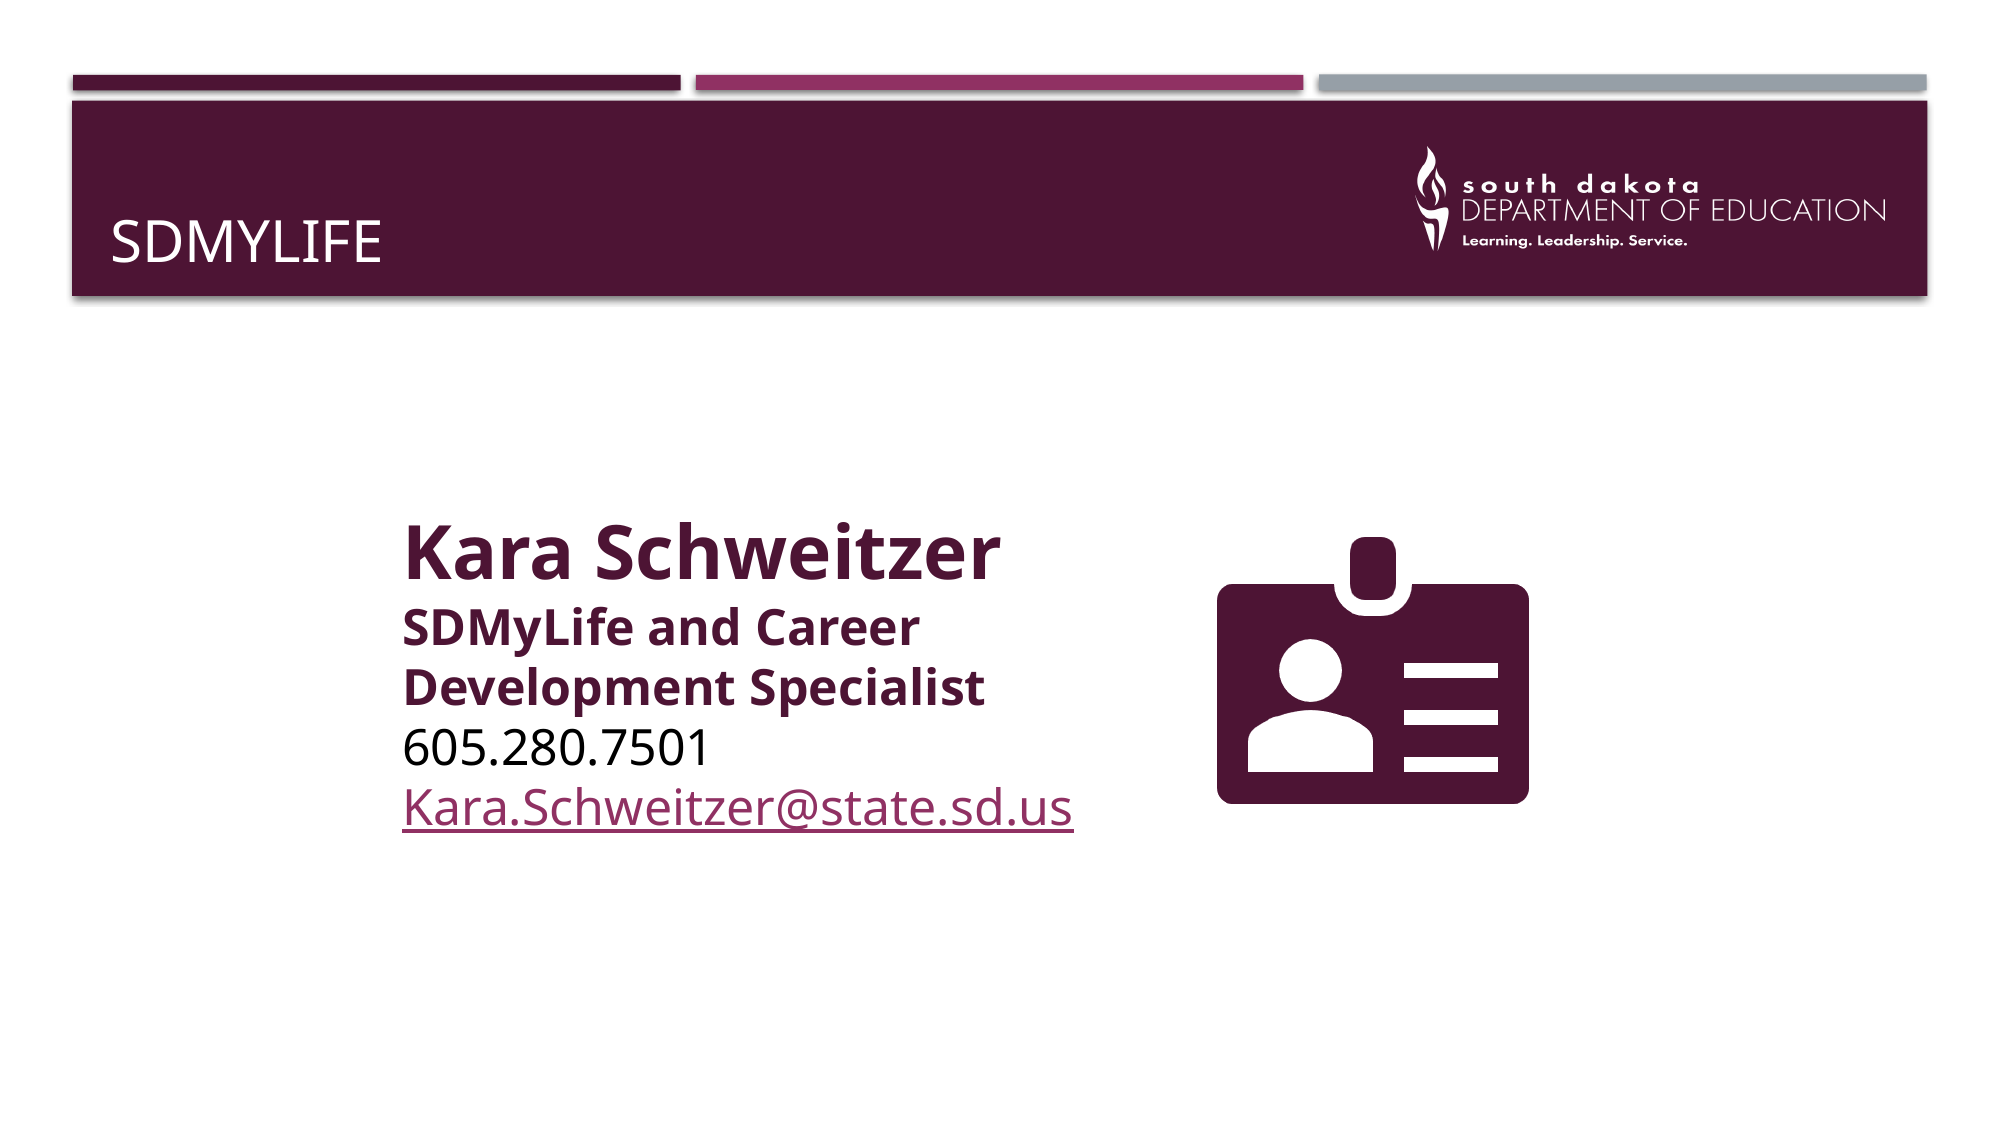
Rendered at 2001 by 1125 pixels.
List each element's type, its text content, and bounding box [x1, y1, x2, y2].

title SDMyLife [95, 115, 1905, 282]
picture [1414, 145, 1886, 251]
text_box Kara Schweitzer SDMyLife and Career Development Specialist 605.280.7501 Kara.Schweitzer@state.sd.us [387, 497, 1577, 941]
picture [1184, 482, 1561, 858]
